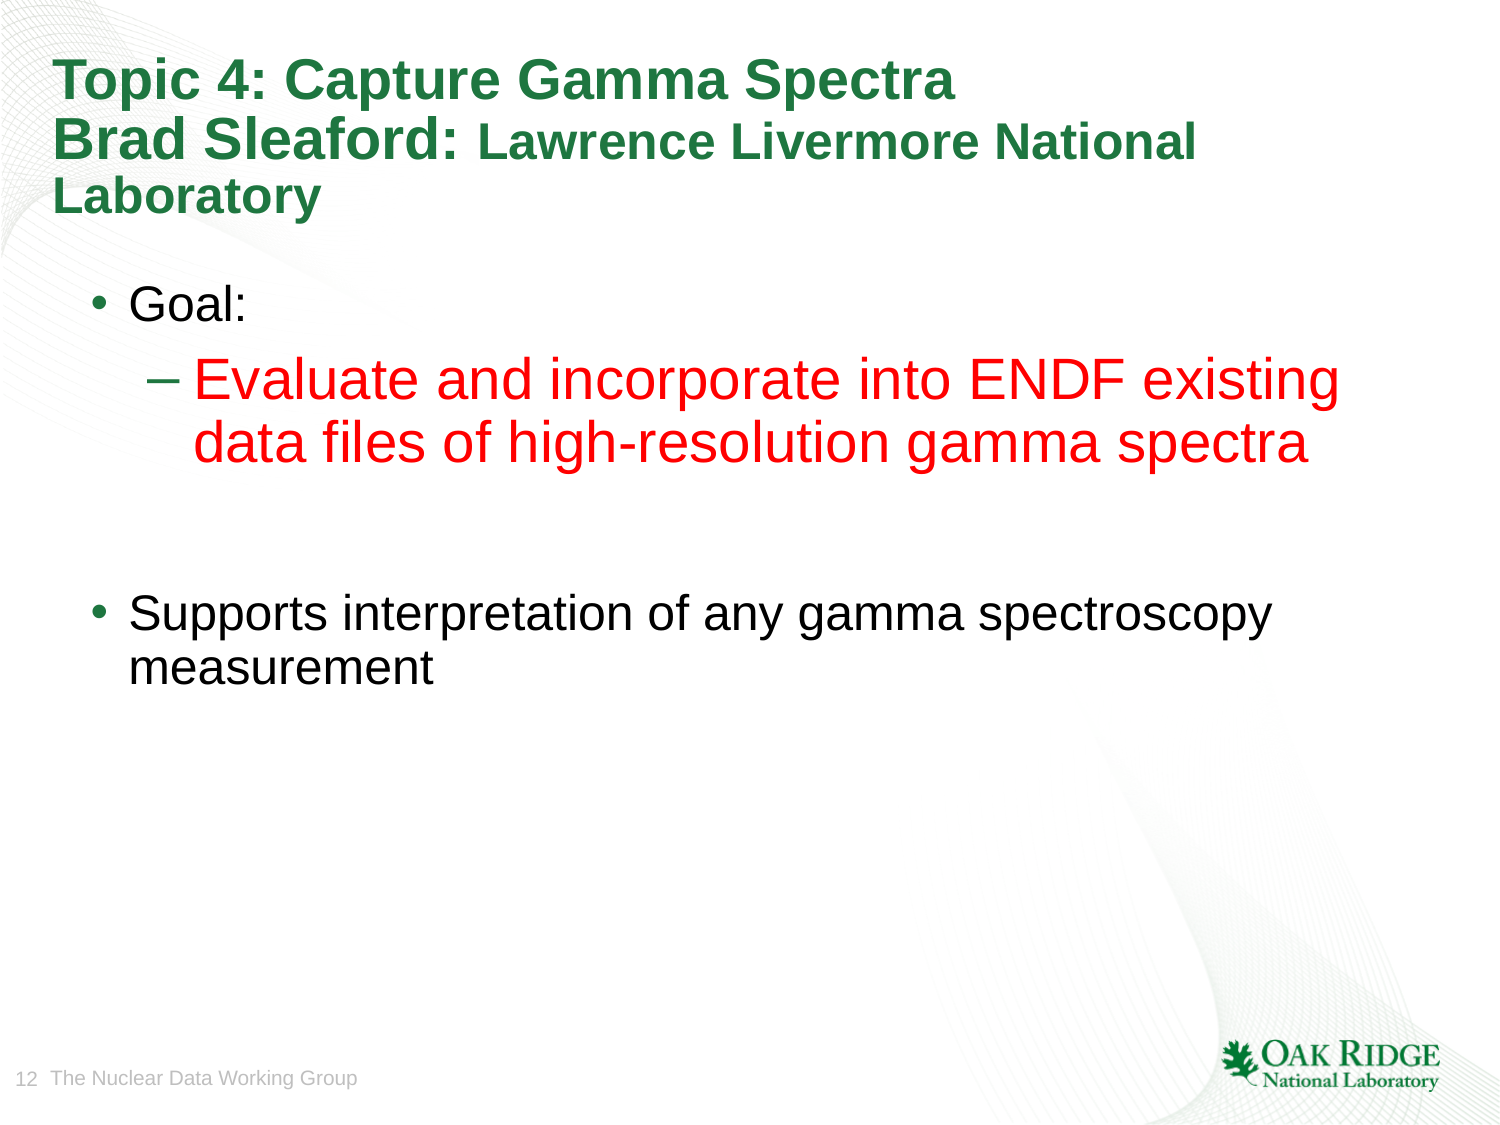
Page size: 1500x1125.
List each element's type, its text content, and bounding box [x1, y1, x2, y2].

picture [833, 297, 1500, 1125]
list Goal: Evaluate and incorporate into ENDF existing data files of high-resolution gamma spectra Supports interpretation of any gamma spectroscopy measurement [75, 270, 1426, 1014]
title Topic 4: Capture Gamma Spectra Brad Sleaford: Lawrence Livermore National Laboratory [37, 44, 1488, 233]
